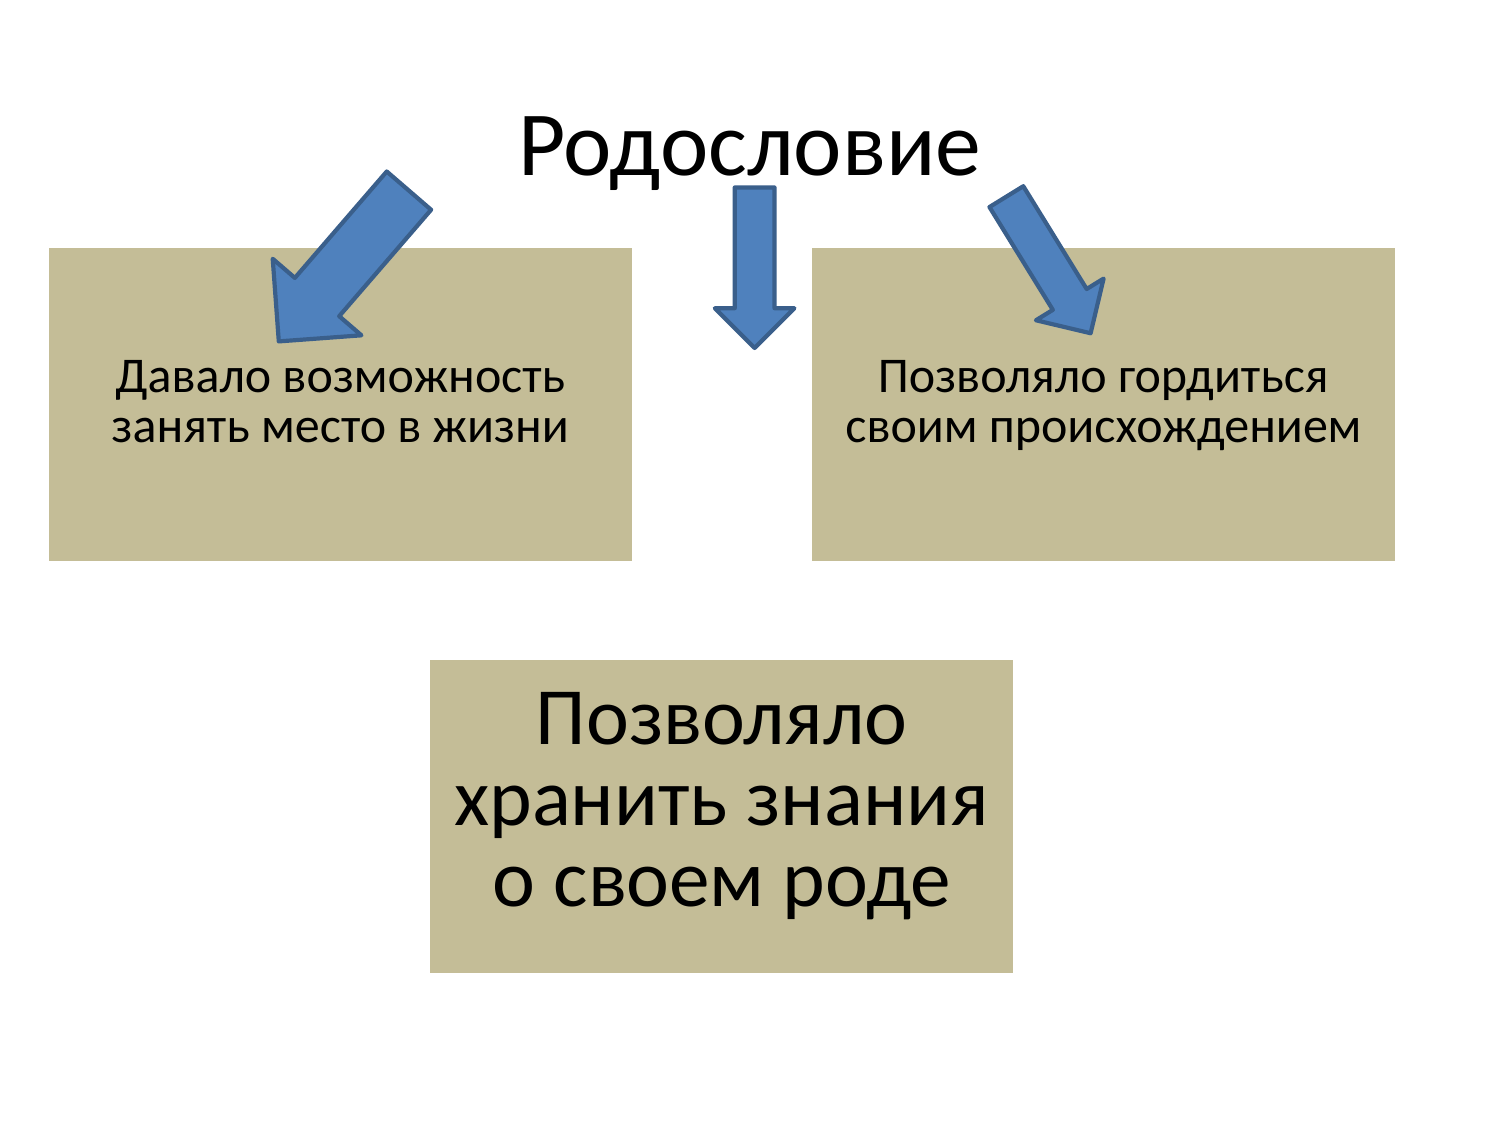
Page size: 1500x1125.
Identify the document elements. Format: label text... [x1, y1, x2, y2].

text_box [732, 185, 777, 244]
title Родословие [75, 45, 1425, 233]
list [46, 245, 1398, 989]
text_box [321, 169, 434, 244]
text_box [987, 184, 1062, 244]
